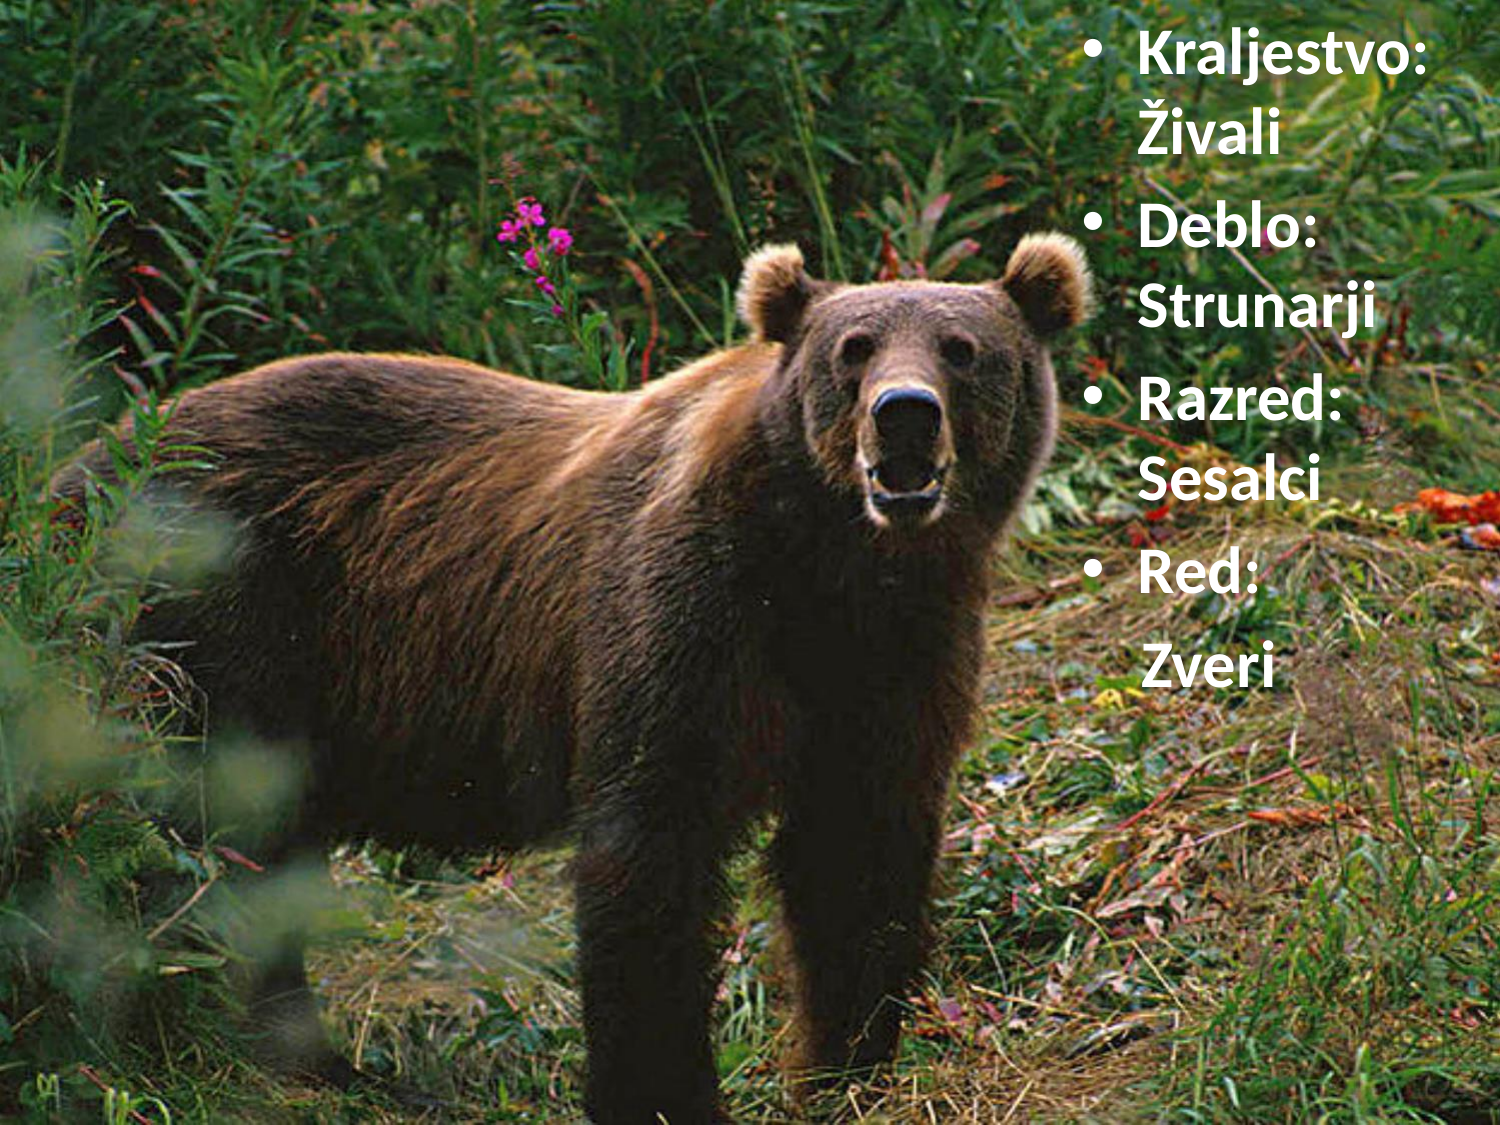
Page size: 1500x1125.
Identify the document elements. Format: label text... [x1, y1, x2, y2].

list Kraljestvo: Živali Deblo: Strunarji Razred: Sesalci Red: Zveri [1066, 0, 1500, 1125]
picture [0, 0, 1066, 1125]
